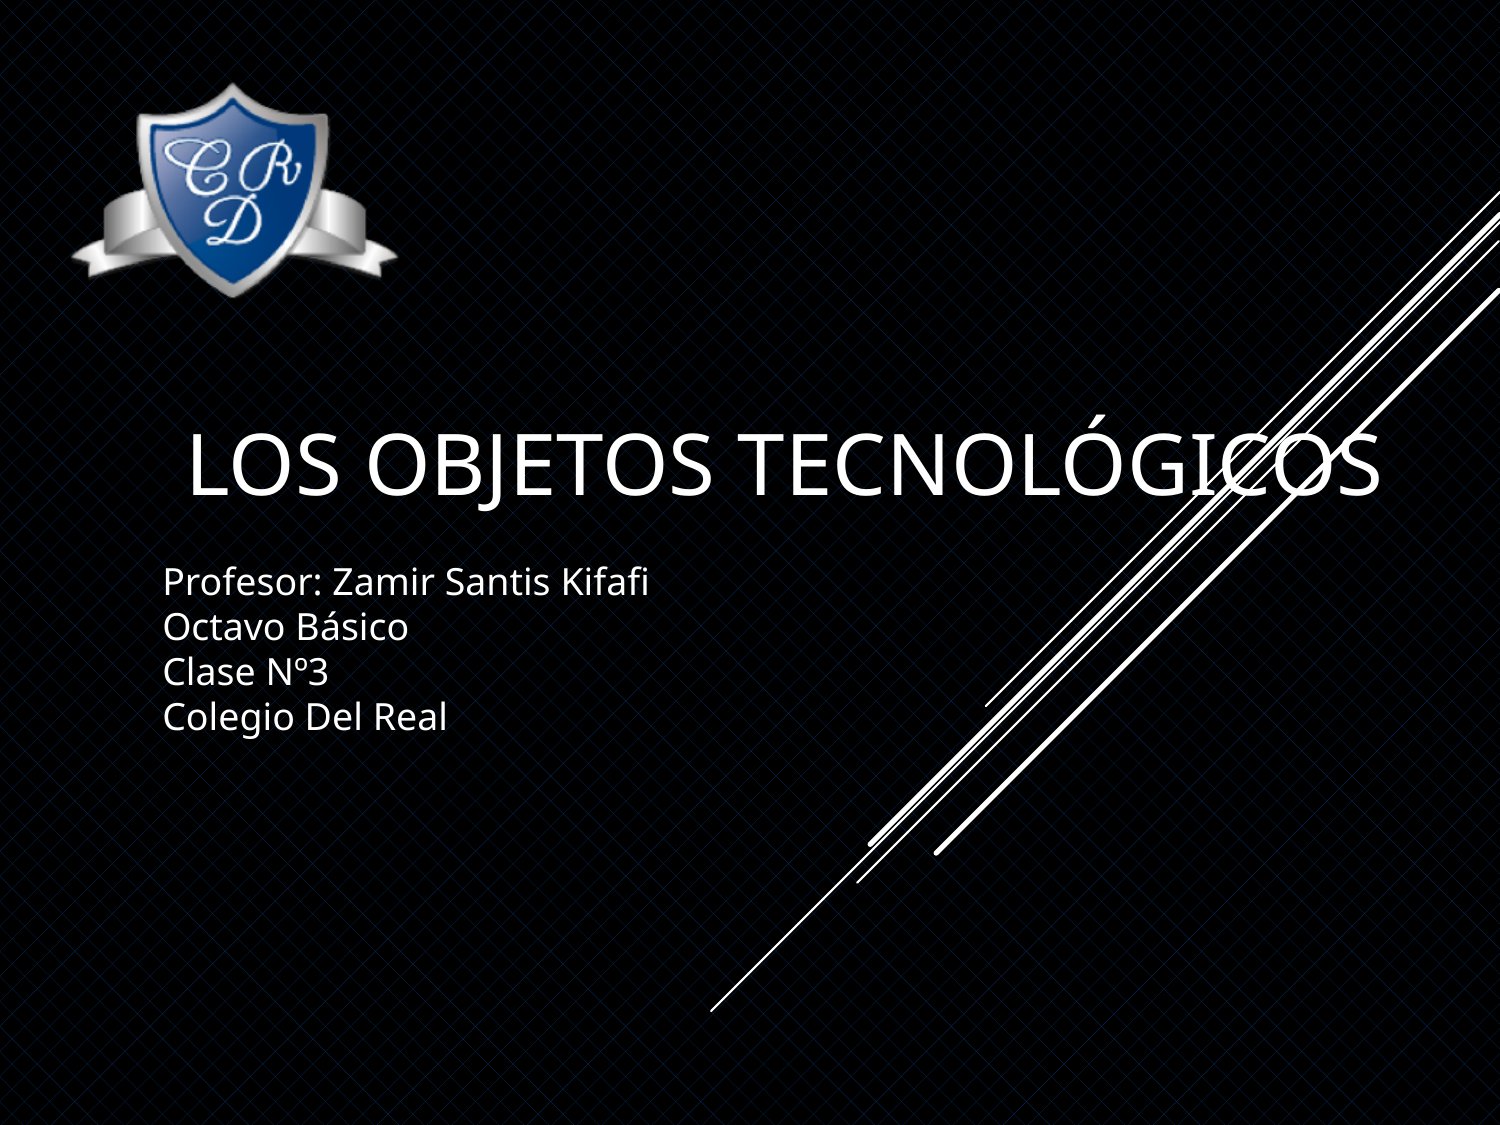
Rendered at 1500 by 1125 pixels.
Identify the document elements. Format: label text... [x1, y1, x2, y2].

text_box [406, 78, 1500, 86]
subtitle [88, 586, 1364, 783]
picture [64, 77, 406, 315]
text_box Profesor: Zamir Santis Kifafi Octavo Básico Clase Nº3 Colegio Del Real [147, 550, 1388, 746]
title Los Objetos tecnológicos [147, 314, 1423, 521]
